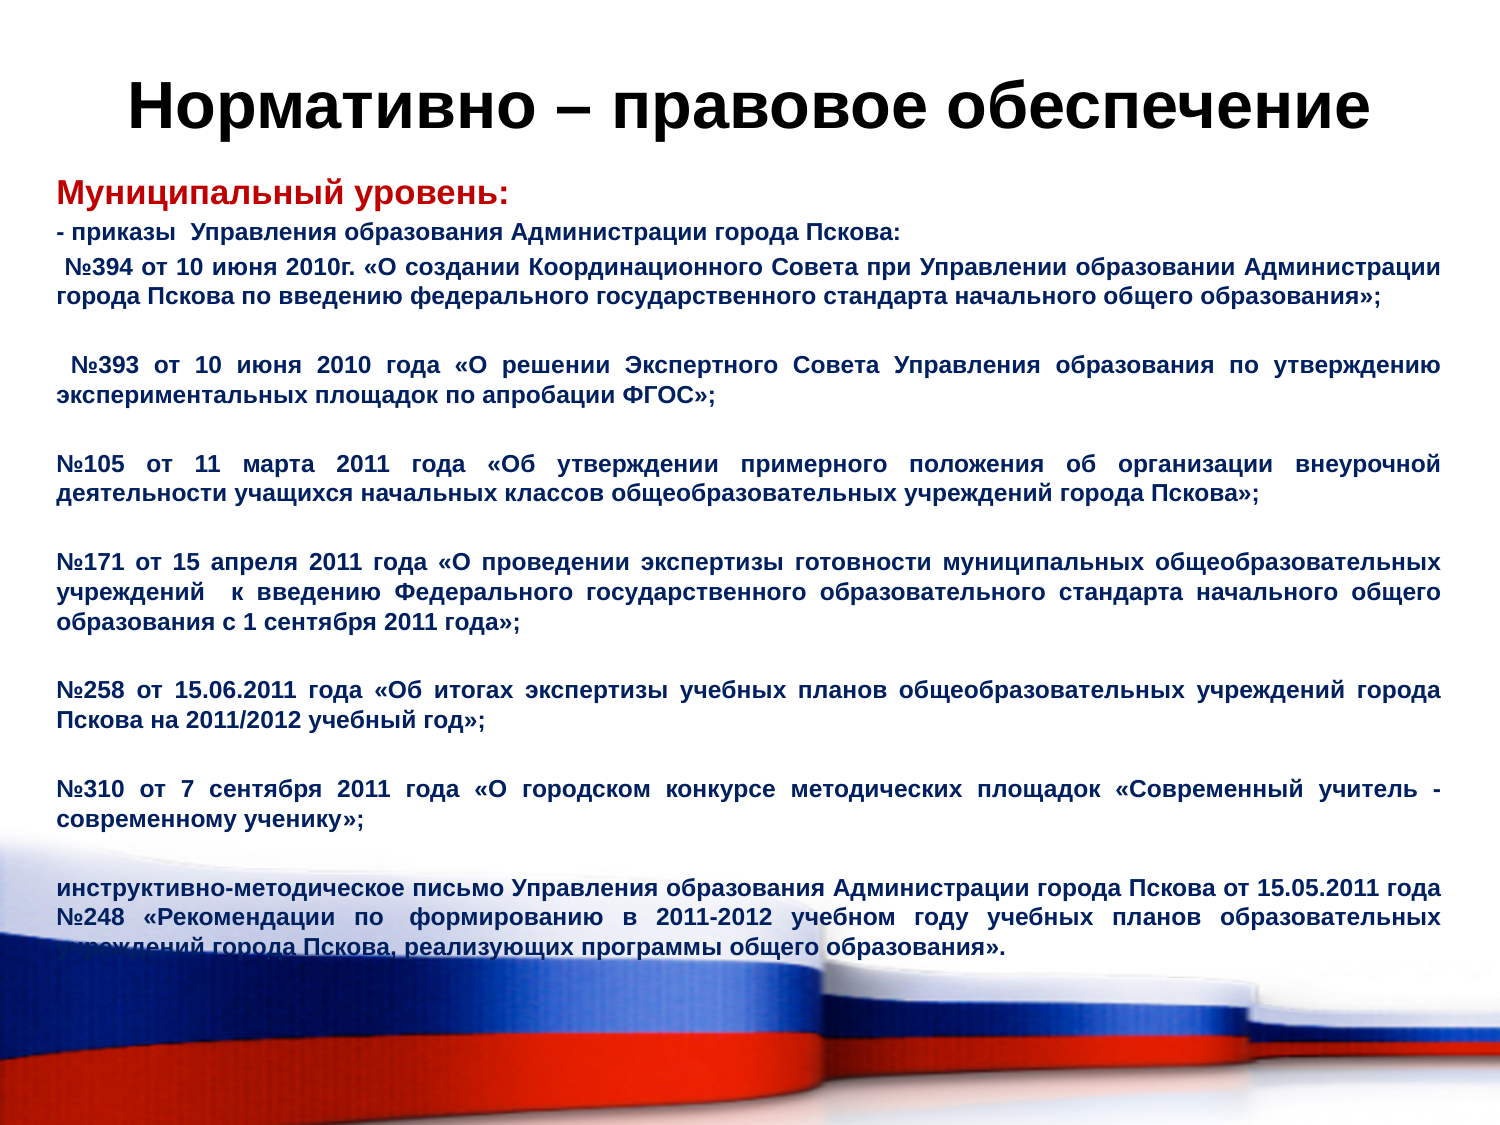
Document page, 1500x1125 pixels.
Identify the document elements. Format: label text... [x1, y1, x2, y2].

title Нормативно – правовое обеспечение [112, 54, 1388, 125]
subtitle Муниципальный уровень: - приказы Управления образования Администрации города Пскова: №394 от 10 июня 2010г. «О создании Координационного Совета при Управлении образовании Администрации города Пскова по введению федерального государственного стандарта начального общего образования»; №393 от 10 июня 2010 года «О решении Экспертного Совета Управления образования по утверждению экспериментальных площадок по апробации ФГОС»; №105 от 11 марта 2011 года «Об утверждении примерного положения об организации внеурочной деятельности учащихся начальных классов общеобразовательных учреждений города Пскова»; №171 от 15 апреля 2011 года «О проведении экспертизы готовности муниципальных общеобразовательных учреждений к введению Федерального государственного образовательного стандарта начального общего образования с 1 сентября 2011 года»; №258 от 15.06.2011 года «Об итогах экспертизы учебных планов общеобразовательных учреждений города Пскова на 2011/2012 учебный год»; №310 от 7 сентября 2011 года «О городском конкурсе методических площадок «Современный учитель - современному ученику»; инструктивно-методическое письмо Управления образования Администрации города Пскова от 15.05.2011 года №248 «Рекомендации по формированию в 2011-2012 учебном году учебных планов образовательных учреждений города Пскова, реализующих программы общего образования». [41, 125, 1459, 1000]
picture [0, 0, 1500, 1125]
